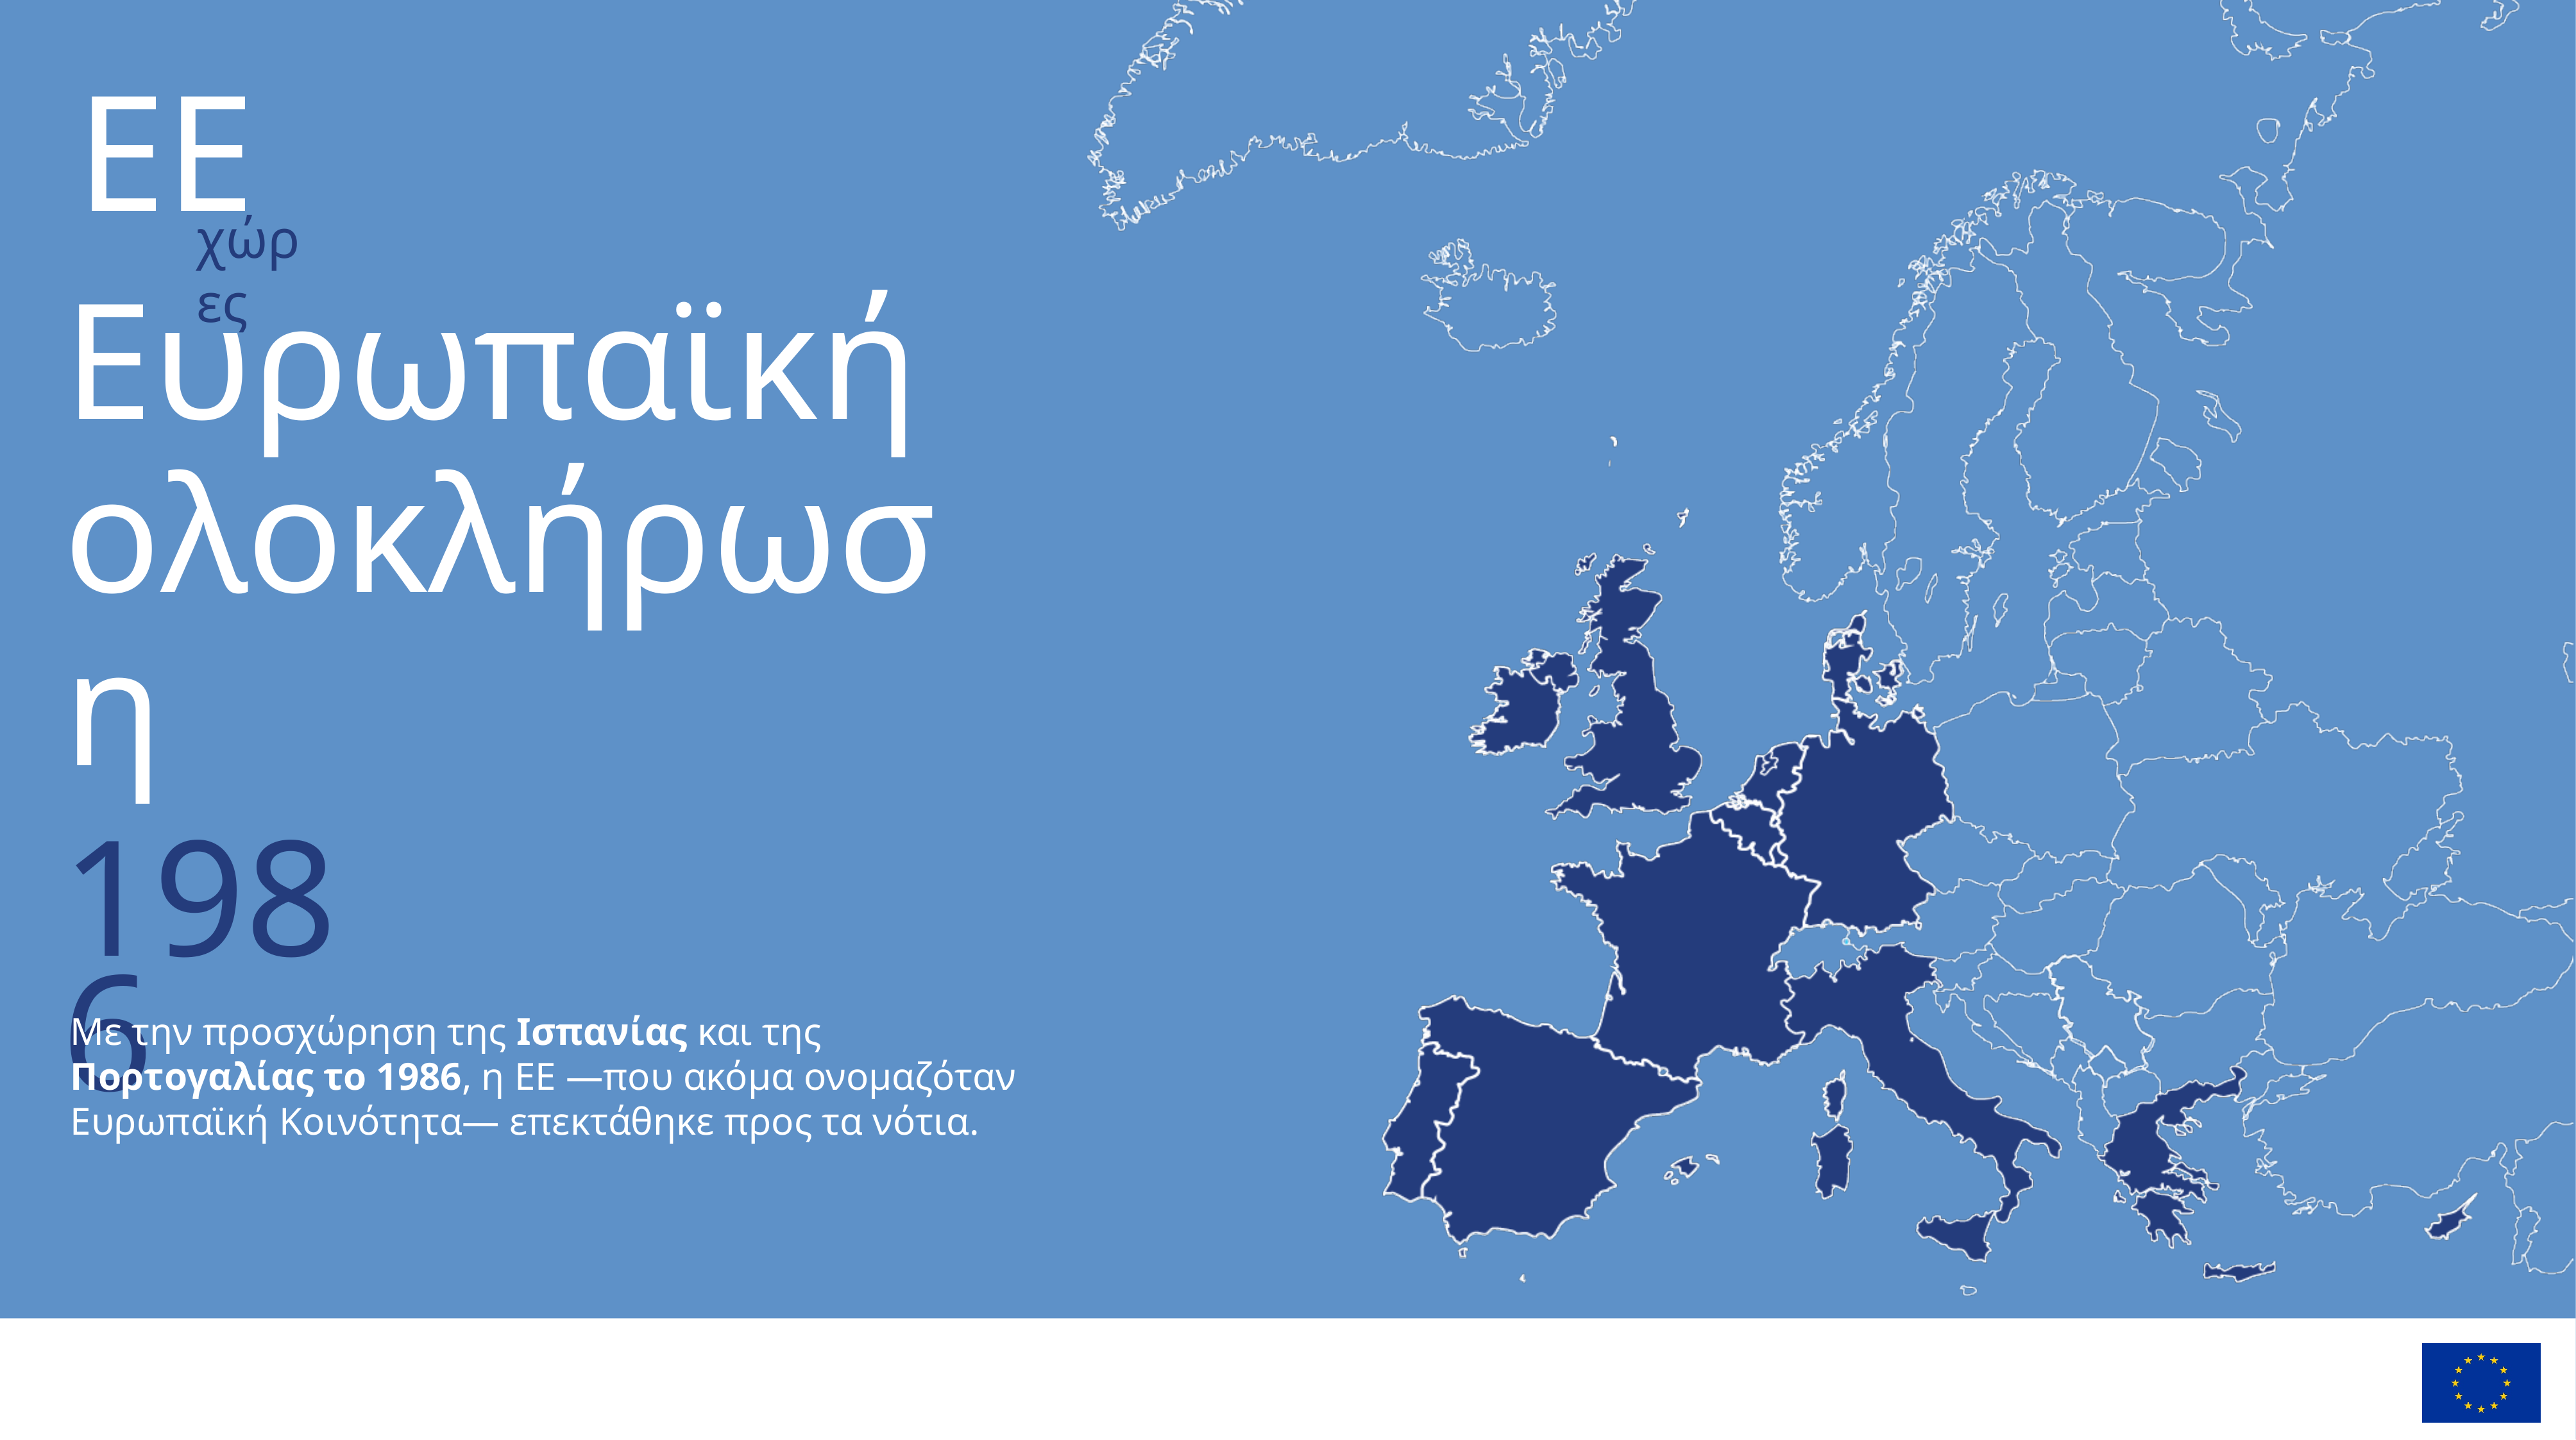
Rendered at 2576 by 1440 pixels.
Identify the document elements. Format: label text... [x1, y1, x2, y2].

text_box 1986 [52, 843, 271, 961]
picture [14, 0, 2576, 1439]
text_box Ευρωπαϊκή ολοκλήρωση [55, 489, 271, 805]
text_box Με την προσχώρηση της Ισπανίας και της Πορτογαλίας το 1986, η ΕΕ —που ακόμα ονομαζόταν Ευρωπαϊκή Κοινότητα— επεκτάθηκε προς τα νότια. [60, 1003, 271, 1148]
